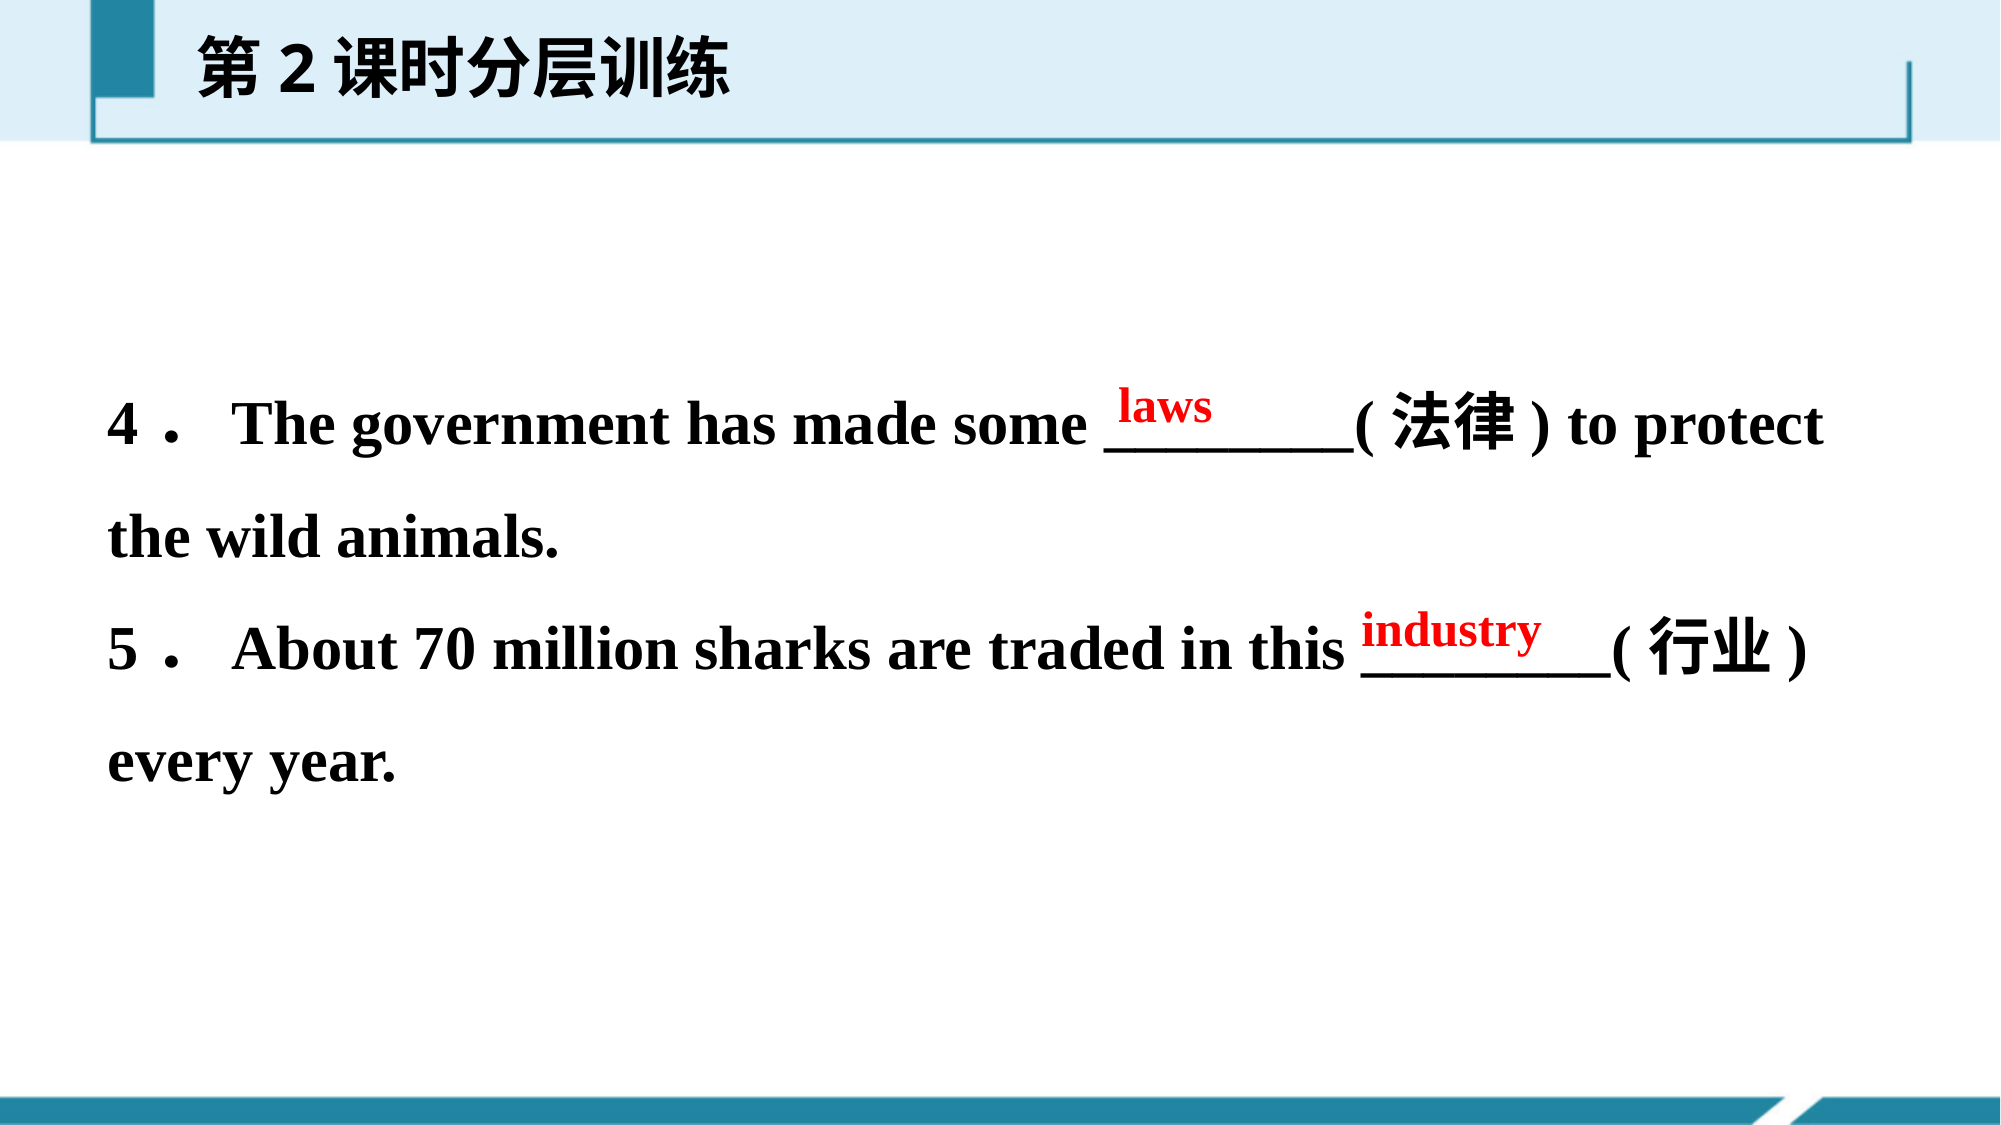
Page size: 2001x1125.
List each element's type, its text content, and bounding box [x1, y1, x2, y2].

text_box 4．The government has made some ________(法律) to protect the wild animals. 5．About 70 million sharks are traded in this ________(行业) every year. [93, 337, 1866, 802]
text_box laws [1103, 364, 1228, 440]
text_box industry [1346, 588, 1557, 664]
text_box 第2课时分层训练 [180, 18, 748, 114]
picture [0, 0, 2001, 1125]
